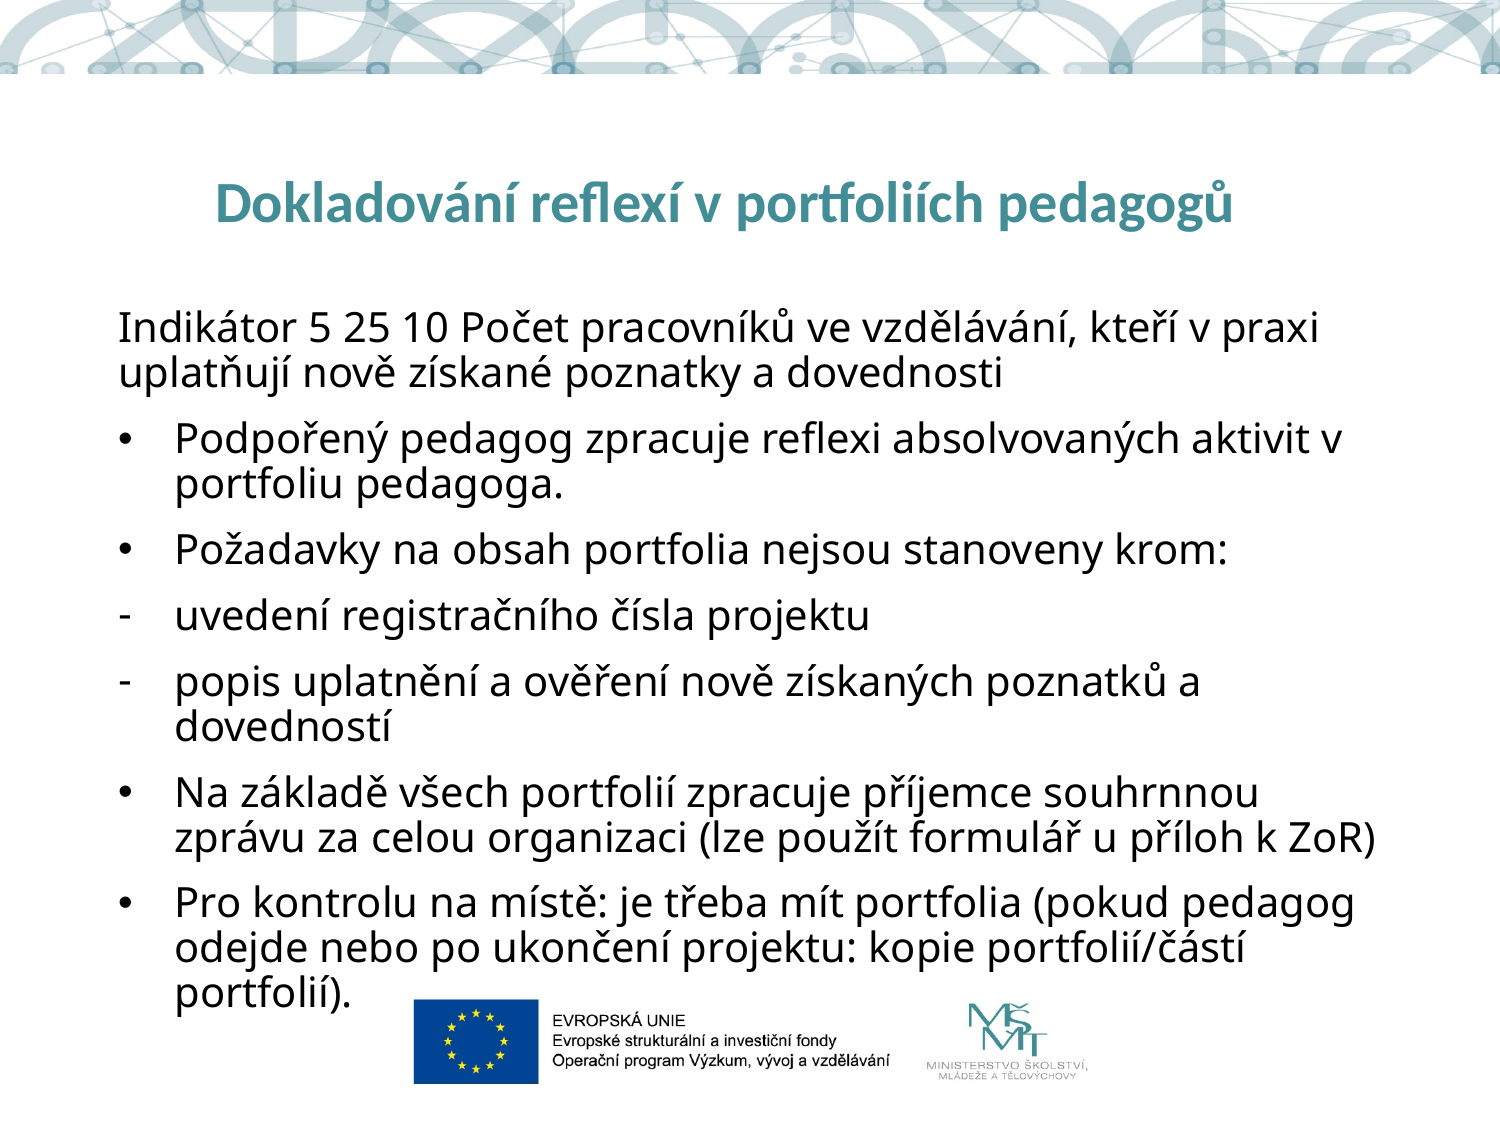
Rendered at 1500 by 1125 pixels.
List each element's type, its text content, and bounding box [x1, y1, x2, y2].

title Dokladování reflexí v portfoliích pedagogů [0, 129, 1451, 278]
list Indikátor 5 25 10 Počet pracovníků ve vzdělávání, kteří v praxi uplatňují nově získané poznatky a dovednosti Podpořený pedagog zpracuje reflexi absolvovaných aktivit v portfoliu pedagoga. Požadavky na obsah portfolia nejsou stanoveny krom: uvedení registračního čísla projektu popis uplatnění a ověření nově získaných poznatků a dovedností Na základě všech portfolií zpracuje příjemce souhrnnou zprávu za celou organizaci (lze použít formulář u příloh k ZoR) Pro kontrolu na místě: je třeba mít portfolia (pokud pedagog odejde nebo po ukončení projektu: kopie portfolií/částí portfolií). [103, 299, 1397, 957]
picture [0, 0, 1500, 74]
picture [371, 957, 1129, 1125]
